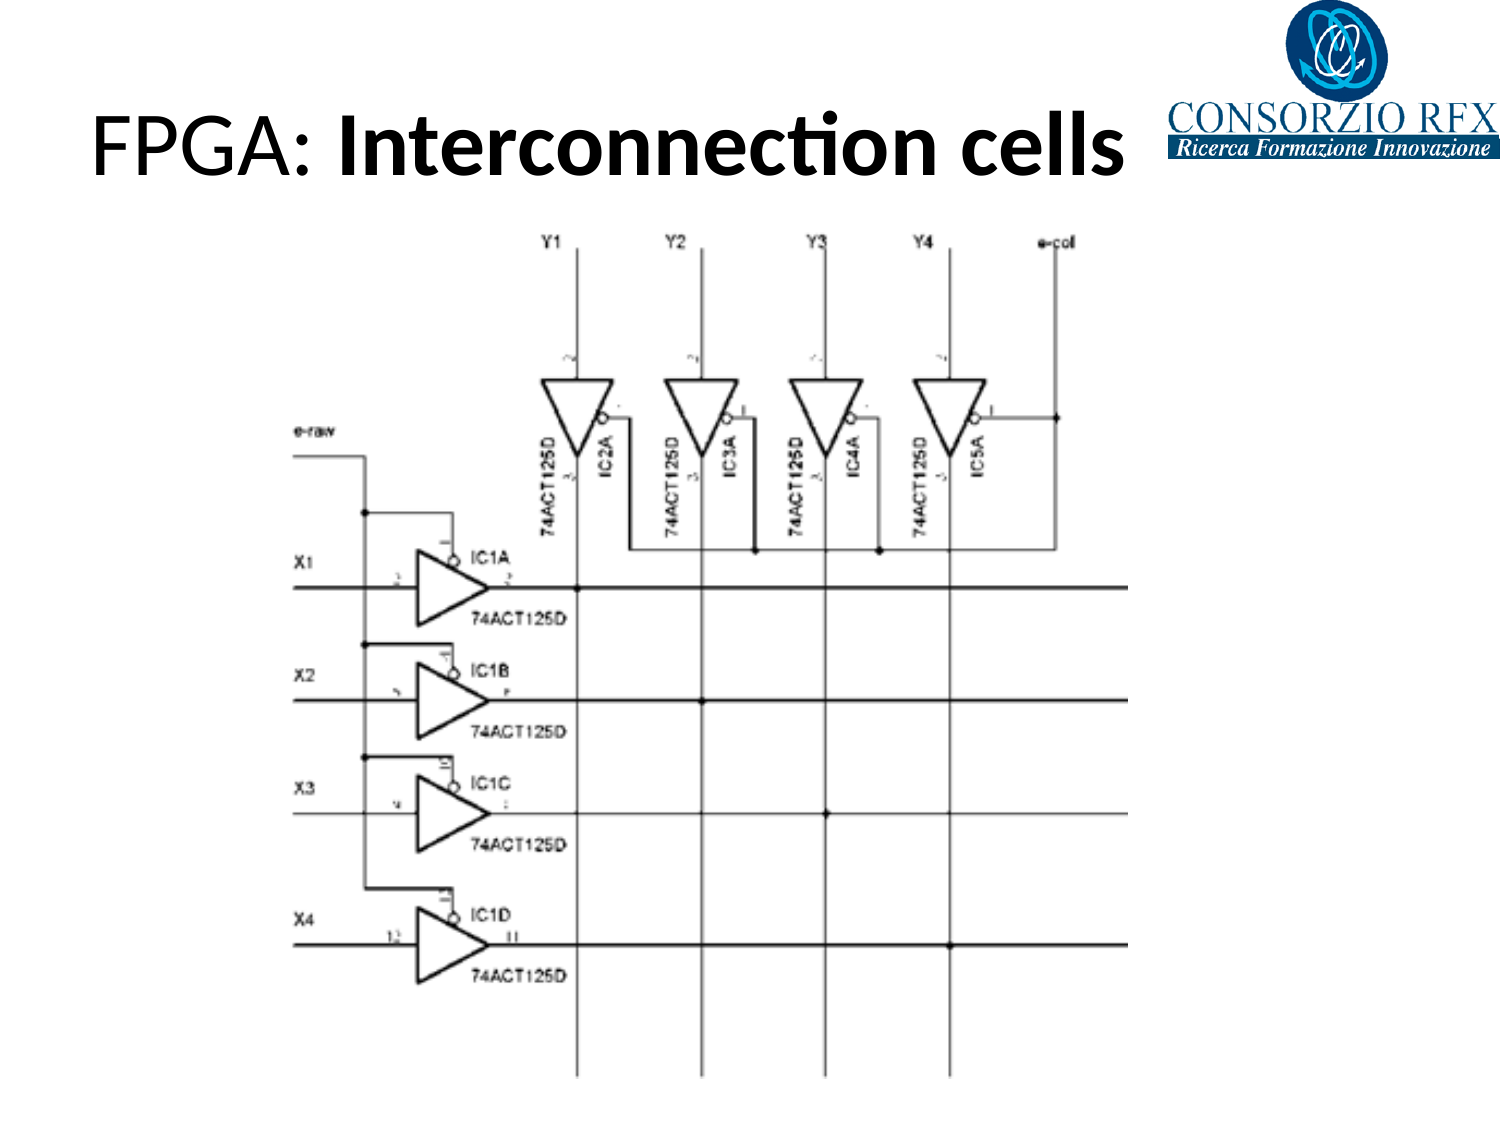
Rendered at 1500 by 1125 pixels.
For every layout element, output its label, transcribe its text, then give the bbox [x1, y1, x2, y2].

picture [1168, 0, 1500, 159]
title FPGA: Interconnection cells [75, 45, 1425, 233]
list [288, 231, 1129, 1080]
